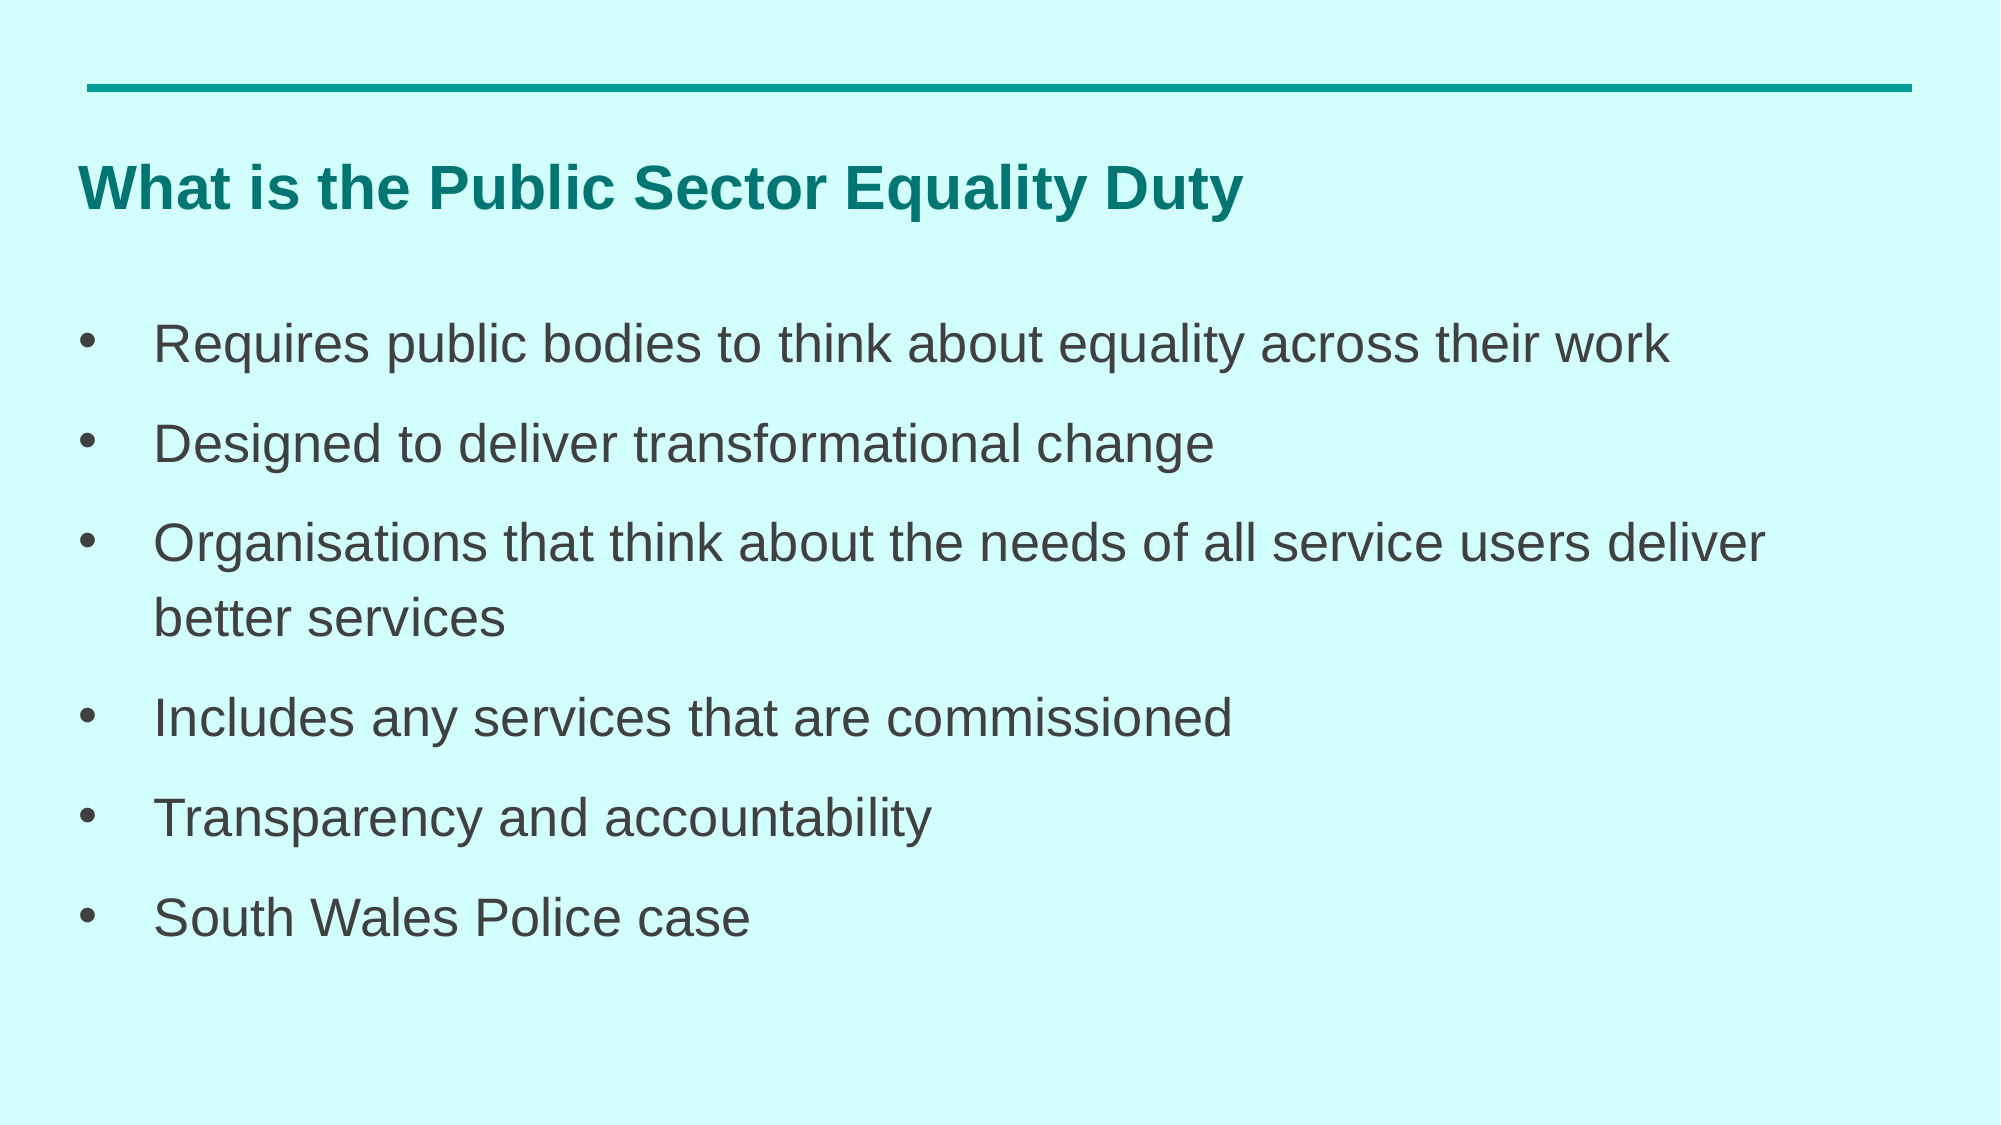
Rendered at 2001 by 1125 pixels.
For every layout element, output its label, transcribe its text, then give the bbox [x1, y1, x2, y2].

title What is the Public Sector Equality Duty [78, 147, 1911, 270]
list Requires public bodies to think about equality across their work Designed to deliver transformational change Organisations that think about the needs of all service users deliver better services Includes any services that are commissioned Transparency and accountability South Wales Police case [78, 297, 1860, 998]
